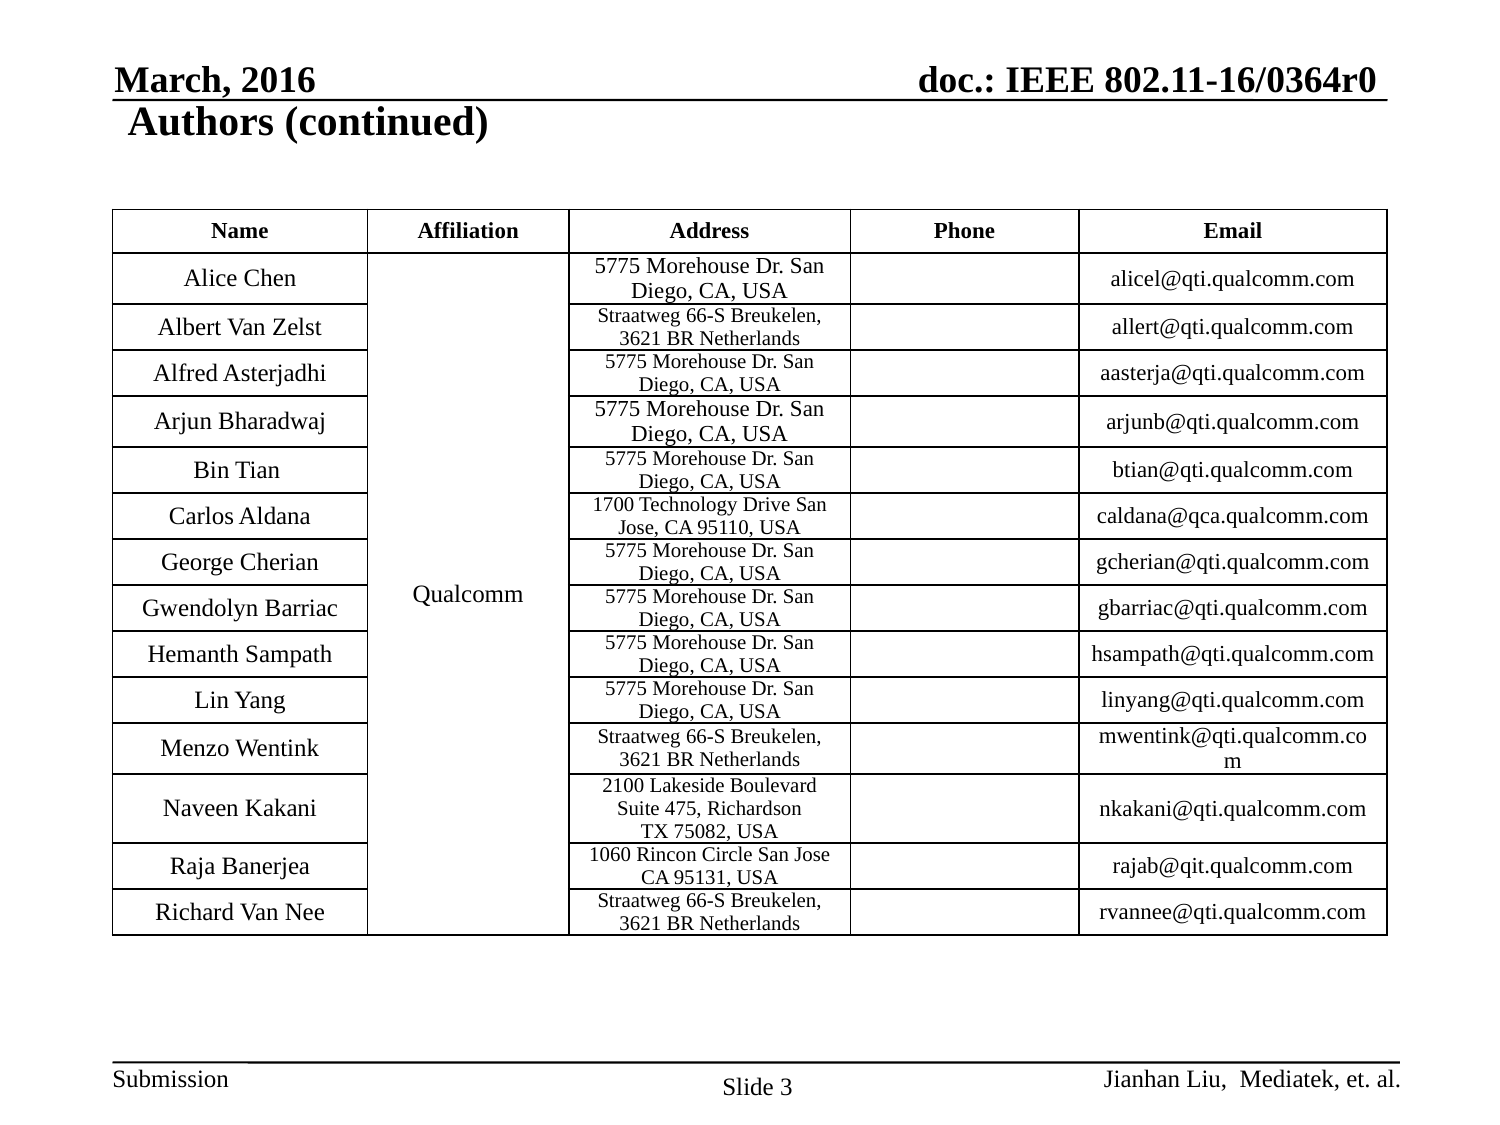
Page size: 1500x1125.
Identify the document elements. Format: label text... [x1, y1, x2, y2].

table_cell 1700 Technology Drive San Jose, CA 95110, USA [570, 494, 850, 538]
slide_number Slide 3 [713, 1069, 802, 1101]
table_cell allert@qti.qualcomm.com [1080, 305, 1386, 349]
table_cell 5775 Morehouse Dr. San Diego, CA, USA [570, 632, 850, 676]
table_cell Alfred Asterjadhi [113, 351, 367, 395]
table_cell [851, 678, 1078, 722]
table_header Address [570, 210, 850, 252]
table_cell Lin Yang [113, 678, 367, 722]
table_cell 1060 Rincon Circle San Jose CA 95131, USA [570, 844, 850, 888]
table_cell Bin Tian [113, 448, 367, 492]
table_cell [851, 305, 1078, 349]
table_cell [851, 254, 1078, 303]
table_cell btian@qti.qualcomm.com [1080, 448, 1386, 492]
table_cell [851, 448, 1078, 492]
table_cell linyang@qti.qualcomm.com [1080, 678, 1386, 722]
table_cell Arjun Bharadwaj [113, 397, 367, 446]
table_cell [851, 397, 1078, 446]
table_cell nkakani@qti.qualcomm.com [1080, 775, 1386, 842]
table_cell [851, 844, 1078, 888]
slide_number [114, 0, 318, 101]
table_cell [851, 351, 1078, 395]
table_header Phone [851, 210, 1078, 252]
table_cell Hemanth Sampath [113, 632, 367, 676]
table_cell [851, 586, 1078, 630]
table_cell Raja Banerjea [113, 844, 367, 888]
table_cell George Cherian [113, 540, 367, 584]
title Authors (continued) [112, 99, 1388, 138]
table_cell [851, 632, 1078, 676]
table_cell 5775 Morehouse Dr. San Diego, CA, USA [570, 351, 850, 395]
table_cell 5775 Morehouse Dr. San Diego, CA, USA [570, 448, 850, 492]
table_cell rvannee@qti.qualcomm.com [1080, 890, 1386, 934]
table_cell alicel@qti.qualcomm.com [1080, 254, 1386, 303]
table_cell hsampath@qti.qualcomm.com [1080, 632, 1386, 676]
table_cell 5775 Morehouse Dr. San Diego, CA, USA [570, 397, 850, 446]
table_cell Qualcomm [368, 254, 568, 934]
table_cell caldana@qca.qualcomm.com [1080, 494, 1386, 538]
table_cell 5775 Morehouse Dr. San Diego, CA, USA [570, 586, 850, 630]
table_cell 5775 Morehouse Dr. San Diego, CA, USA [570, 678, 850, 722]
table_cell [851, 540, 1078, 584]
table_cell arjunb@qti.qualcomm.com [1080, 397, 1386, 446]
table_cell [851, 724, 1078, 773]
table_cell [851, 890, 1078, 934]
table_cell [851, 494, 1078, 538]
table_cell 5775 Morehouse Dr. San Diego, CA, USA [570, 254, 850, 303]
table_cell 2100 Lakeside Boulevard Suite 475, Richardson TX 75082, USA [570, 775, 850, 842]
table_cell Straatweg 66-S Breukelen, 3621 BR Netherlands [570, 724, 850, 773]
table_cell Menzo Wentink [113, 724, 367, 773]
table_cell Albert Van Zelst [113, 305, 367, 349]
table_cell Richard Van Nee [113, 890, 367, 934]
table_header Email [1080, 210, 1386, 252]
table_header Affiliation [368, 210, 568, 252]
table_cell rajab@qit.qualcomm.com [1080, 844, 1386, 888]
table_cell gbarriac@qti.qualcomm.com [1080, 586, 1386, 630]
table_cell Straatweg 66-S Breukelen, 3621 BR Netherlands [570, 890, 850, 934]
table_cell 5775 Morehouse Dr. San Diego, CA, USA [570, 540, 850, 584]
table_cell gcherian@qti.qualcomm.com [1080, 540, 1386, 584]
table_cell Carlos Aldana [113, 494, 367, 538]
table_header Name [113, 210, 367, 252]
table_cell Naveen Kakani [113, 775, 367, 842]
table_cell Straatweg 66-S Breukelen, 3621 BR Netherlands [570, 305, 850, 349]
table_cell Gwendolyn Barriac [113, 586, 367, 630]
table_cell mwentink@qti.qualcomm.com [1080, 724, 1386, 773]
table_cell [851, 775, 1078, 842]
footer Jianhan Liu, Mediatek, et. al. [1092, 1061, 1402, 1093]
table_cell Alice Chen [113, 254, 367, 303]
table_cell aasterja@qti.qualcomm.com [1080, 351, 1386, 395]
